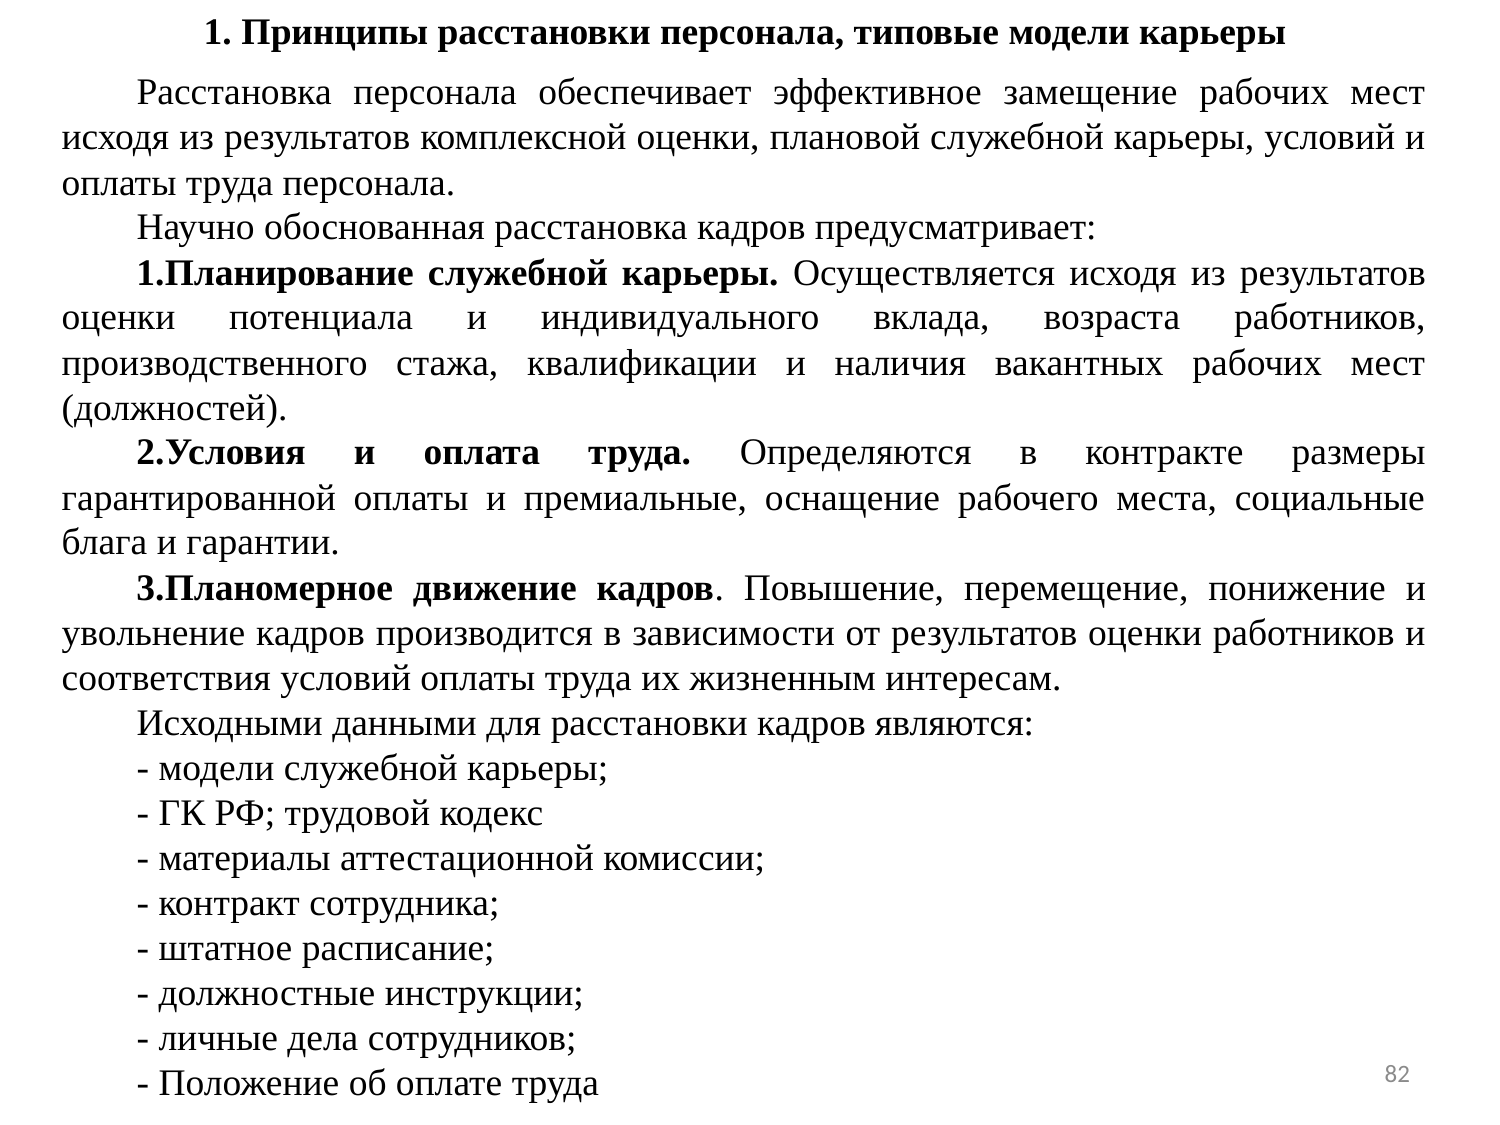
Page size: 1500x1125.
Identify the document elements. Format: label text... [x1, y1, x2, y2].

text_box Расстановка персонала обеспечивает эффективное замещение рабочих мест исходя из результатов комплексной оценки, плановой служебной карьеры, условий и оплаты труда персонала. Научно обоснованная расстановка кадров предусматривает: Планирование служебной карьеры. Осуществляется исходя из результатов оценки потенциала и индивидуального вклада, возраста работников, производственного стажа, квалификации и наличия вакантных рабочих мест (должностей). Условия и оплата труда. Определяются в контракте размеры гарантированной оплаты и премиальные, оснащение рабочего места, социальные блага и гарантии. Планомерное движение кадров. Повышение, перемещение, понижение и увольнение кадров производится в зависимости от результатов оценки работников и соответствия условий оплаты труда их жизненным интересам. Исходными данными для расстановки кадров являются: - модели служебной карьеры; - ГК РФ; трудовой кодекс - материалы аттестационной комиссии; - контракт сотрудника; - штатное расписание; - должностные инструкции; - личные дела сотрудников; - Положение об оплате труда [46, 60, 1442, 1110]
text_box 1. Принципы расстановки персонала, типовые модели карьеры [0, 0, 1500, 60]
slide_number 82 [1074, 1042, 1425, 1103]
